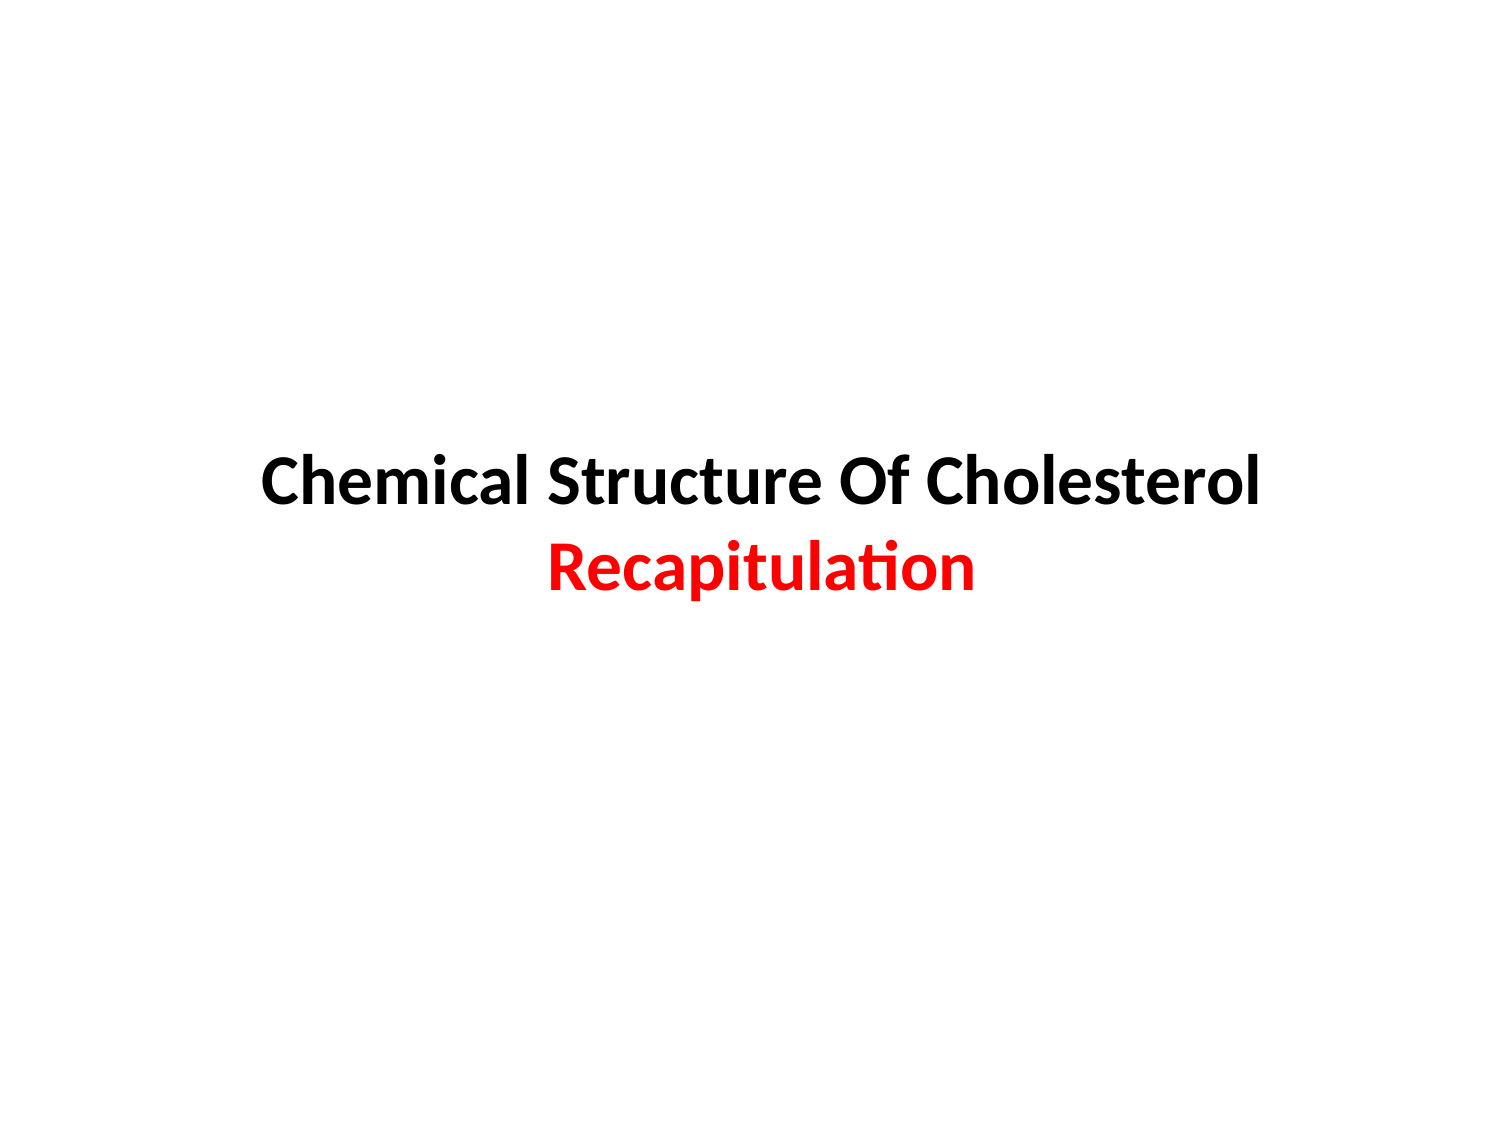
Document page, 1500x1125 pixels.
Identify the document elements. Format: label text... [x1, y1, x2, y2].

title Chemical Structure Of Cholesterol Recapitulation [87, 425, 1438, 613]
